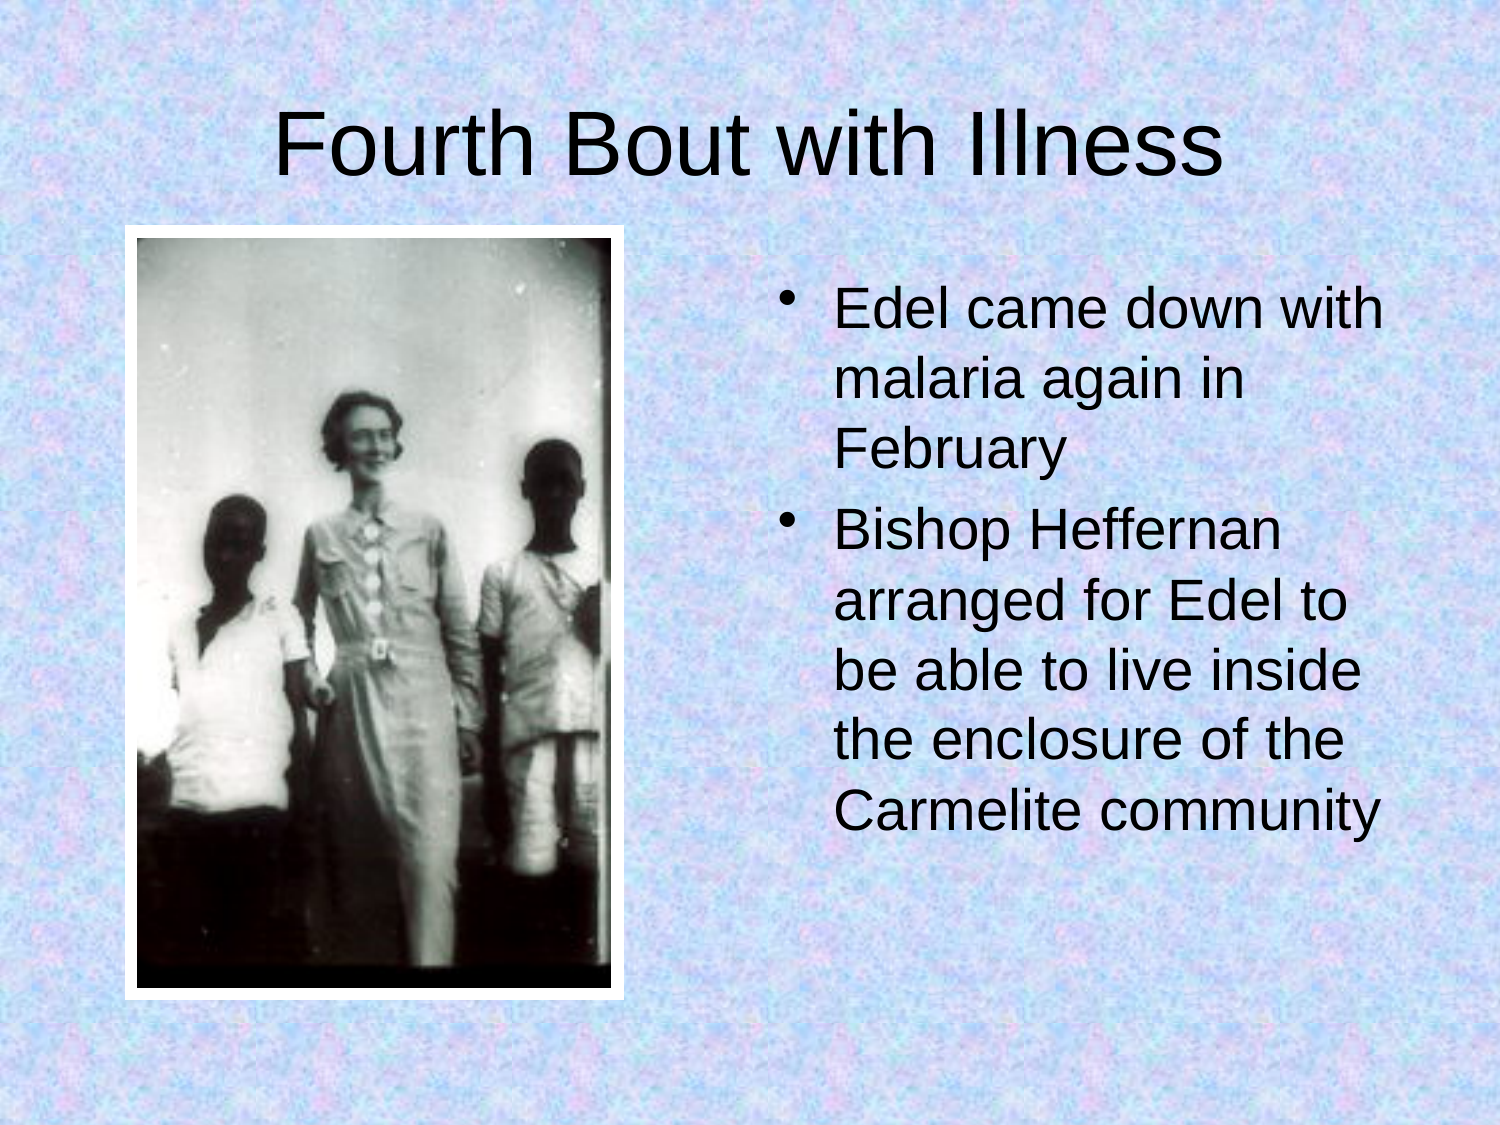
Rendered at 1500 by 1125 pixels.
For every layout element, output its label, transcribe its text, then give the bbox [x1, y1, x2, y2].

list Edel came down with malaria again in February Bishop Heffernan arranged for Edel to be able to live inside the enclosure of the Carmelite community [762, 262, 1426, 1006]
picture [0, 0, 1500, 1125]
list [137, 237, 612, 988]
title Fourth Bout with Illness [74, 44, 1426, 233]
